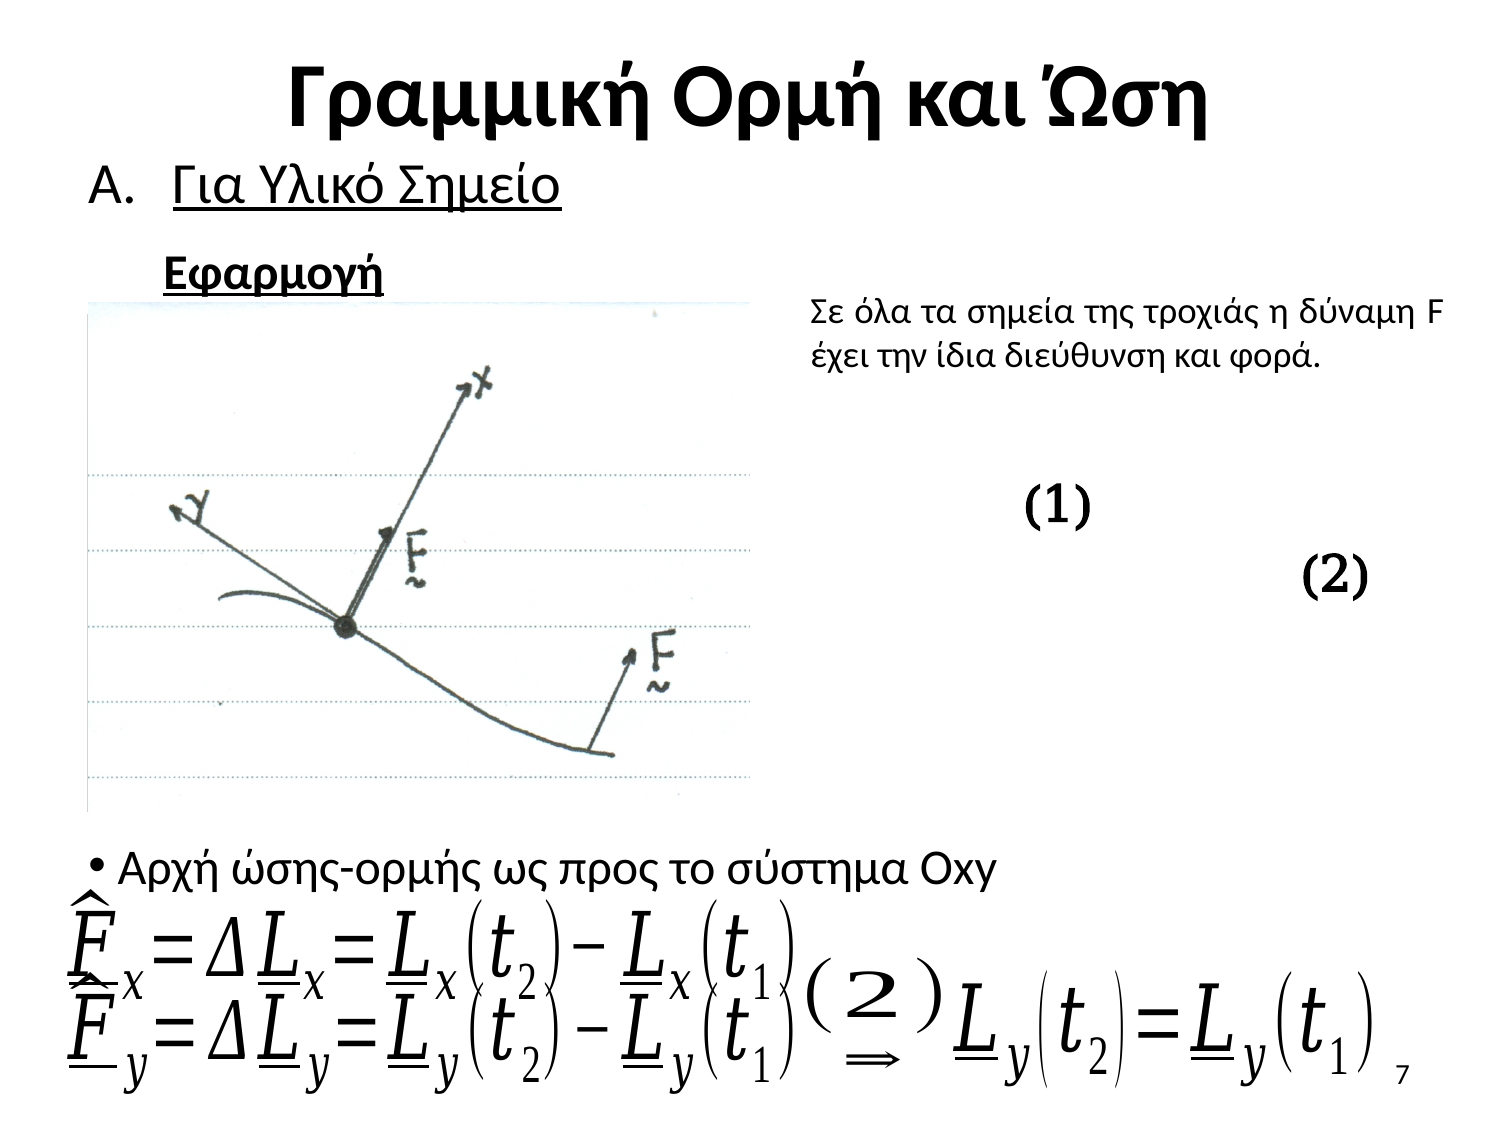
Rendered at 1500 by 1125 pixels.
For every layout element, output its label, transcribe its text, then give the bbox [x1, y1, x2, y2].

slide_number 7 [1074, 1042, 1425, 1103]
picture [86, 302, 751, 818]
text_box Σε όλα τα σημεία της τροχιάς η δύναμη F έχει την ίδια διεύθυνση και φορά. [795, 278, 1459, 413]
list Για Υλικό Σημείο Εφαρμογή Αρχή ώσης-ορμής ως προς το σύστημα Οxy [73, 137, 1424, 320]
title Γραμμική Ορμή και Ώση [75, 0, 1425, 183]
